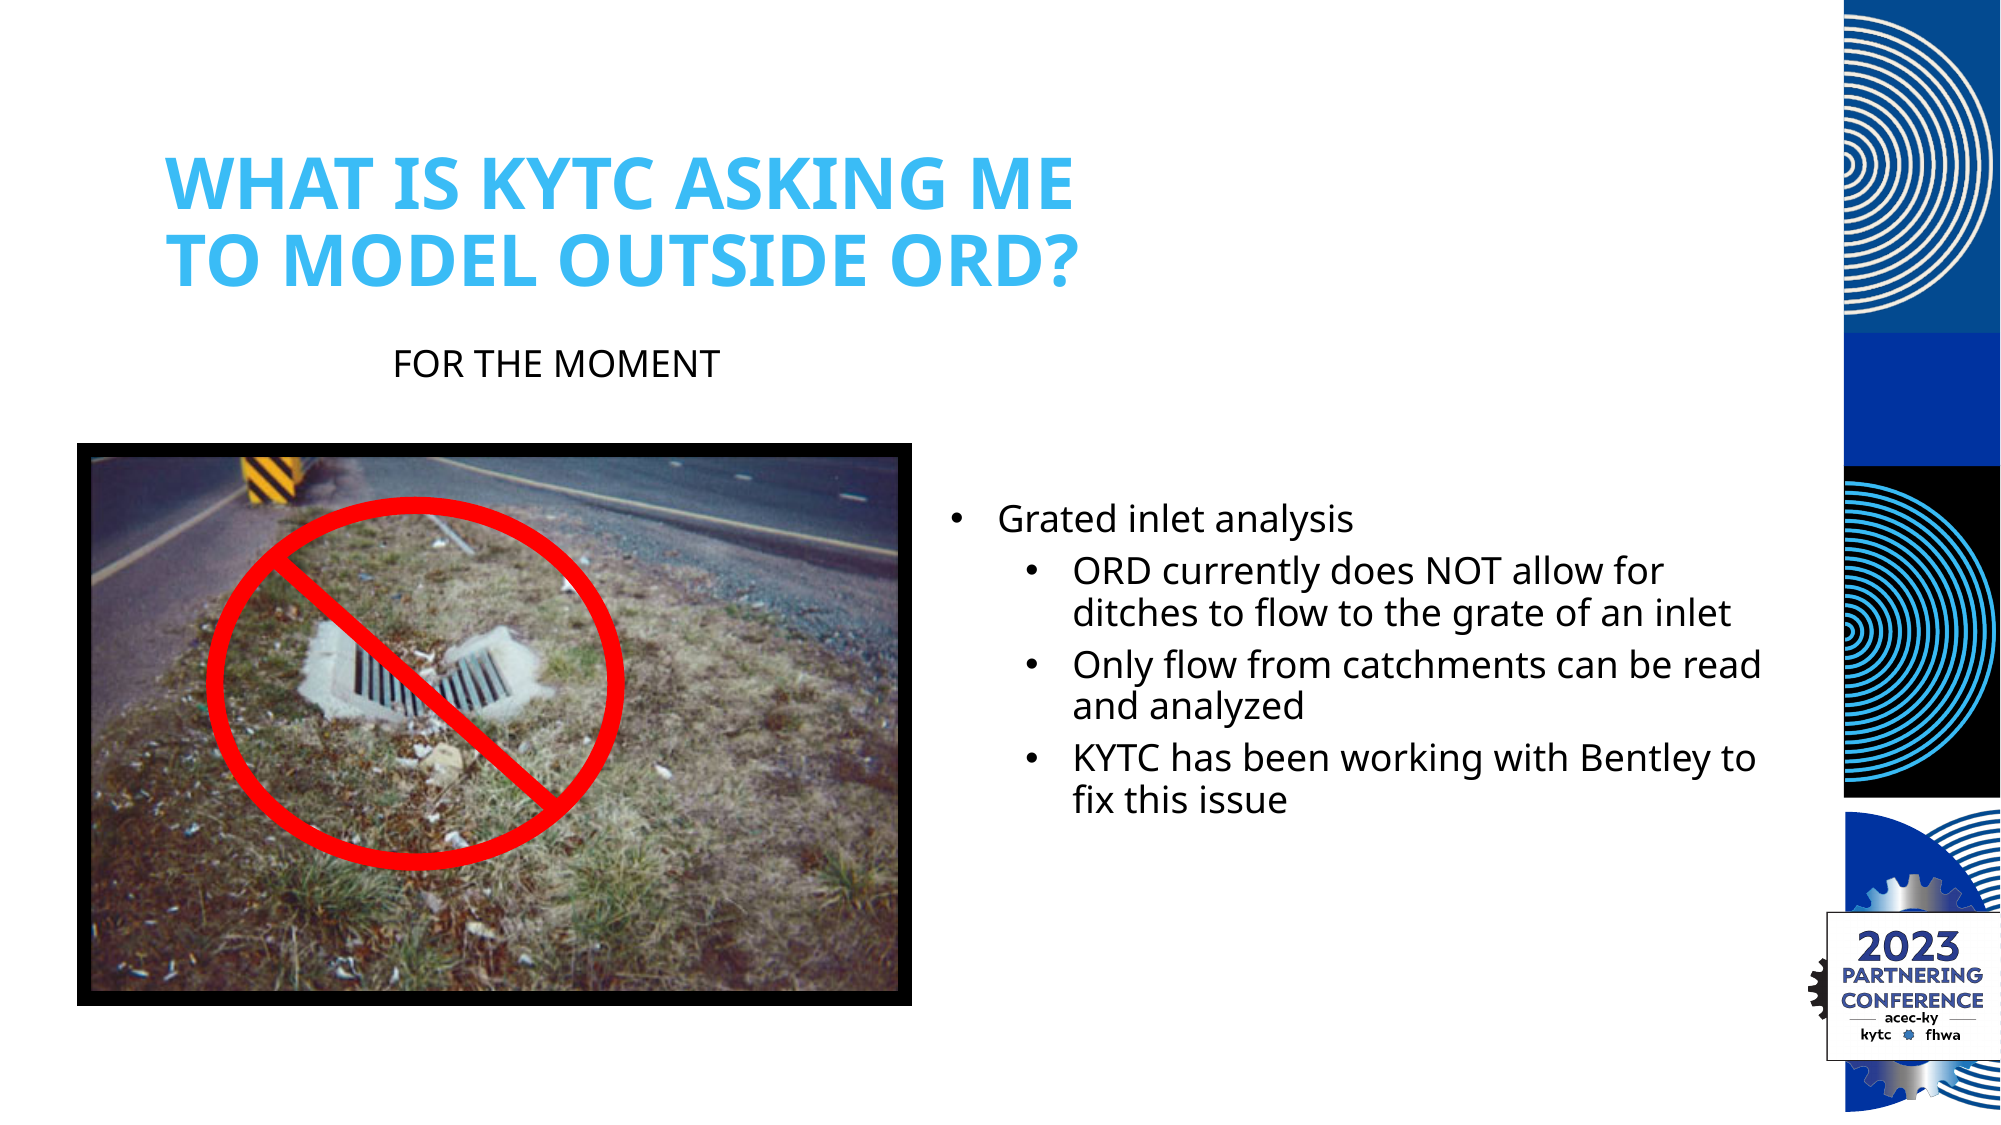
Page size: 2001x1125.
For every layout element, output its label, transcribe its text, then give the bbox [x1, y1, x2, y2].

picture [1808, 810, 2001, 1110]
picture [1846, 482, 1996, 782]
list Grated inlet analysis ORD currently does NOT allow for ditches to flow to the grate of an inlet Only flow from catchments can be read and analyzed KYTC has been working with Bentley to fix this issue [912, 490, 1810, 1000]
list FOR THE MOMENT [377, 337, 1875, 437]
picture [1844, 15, 1993, 314]
picture [90, 457, 898, 992]
title What is KYTC asking me to model outside ORD? [150, 139, 1126, 358]
